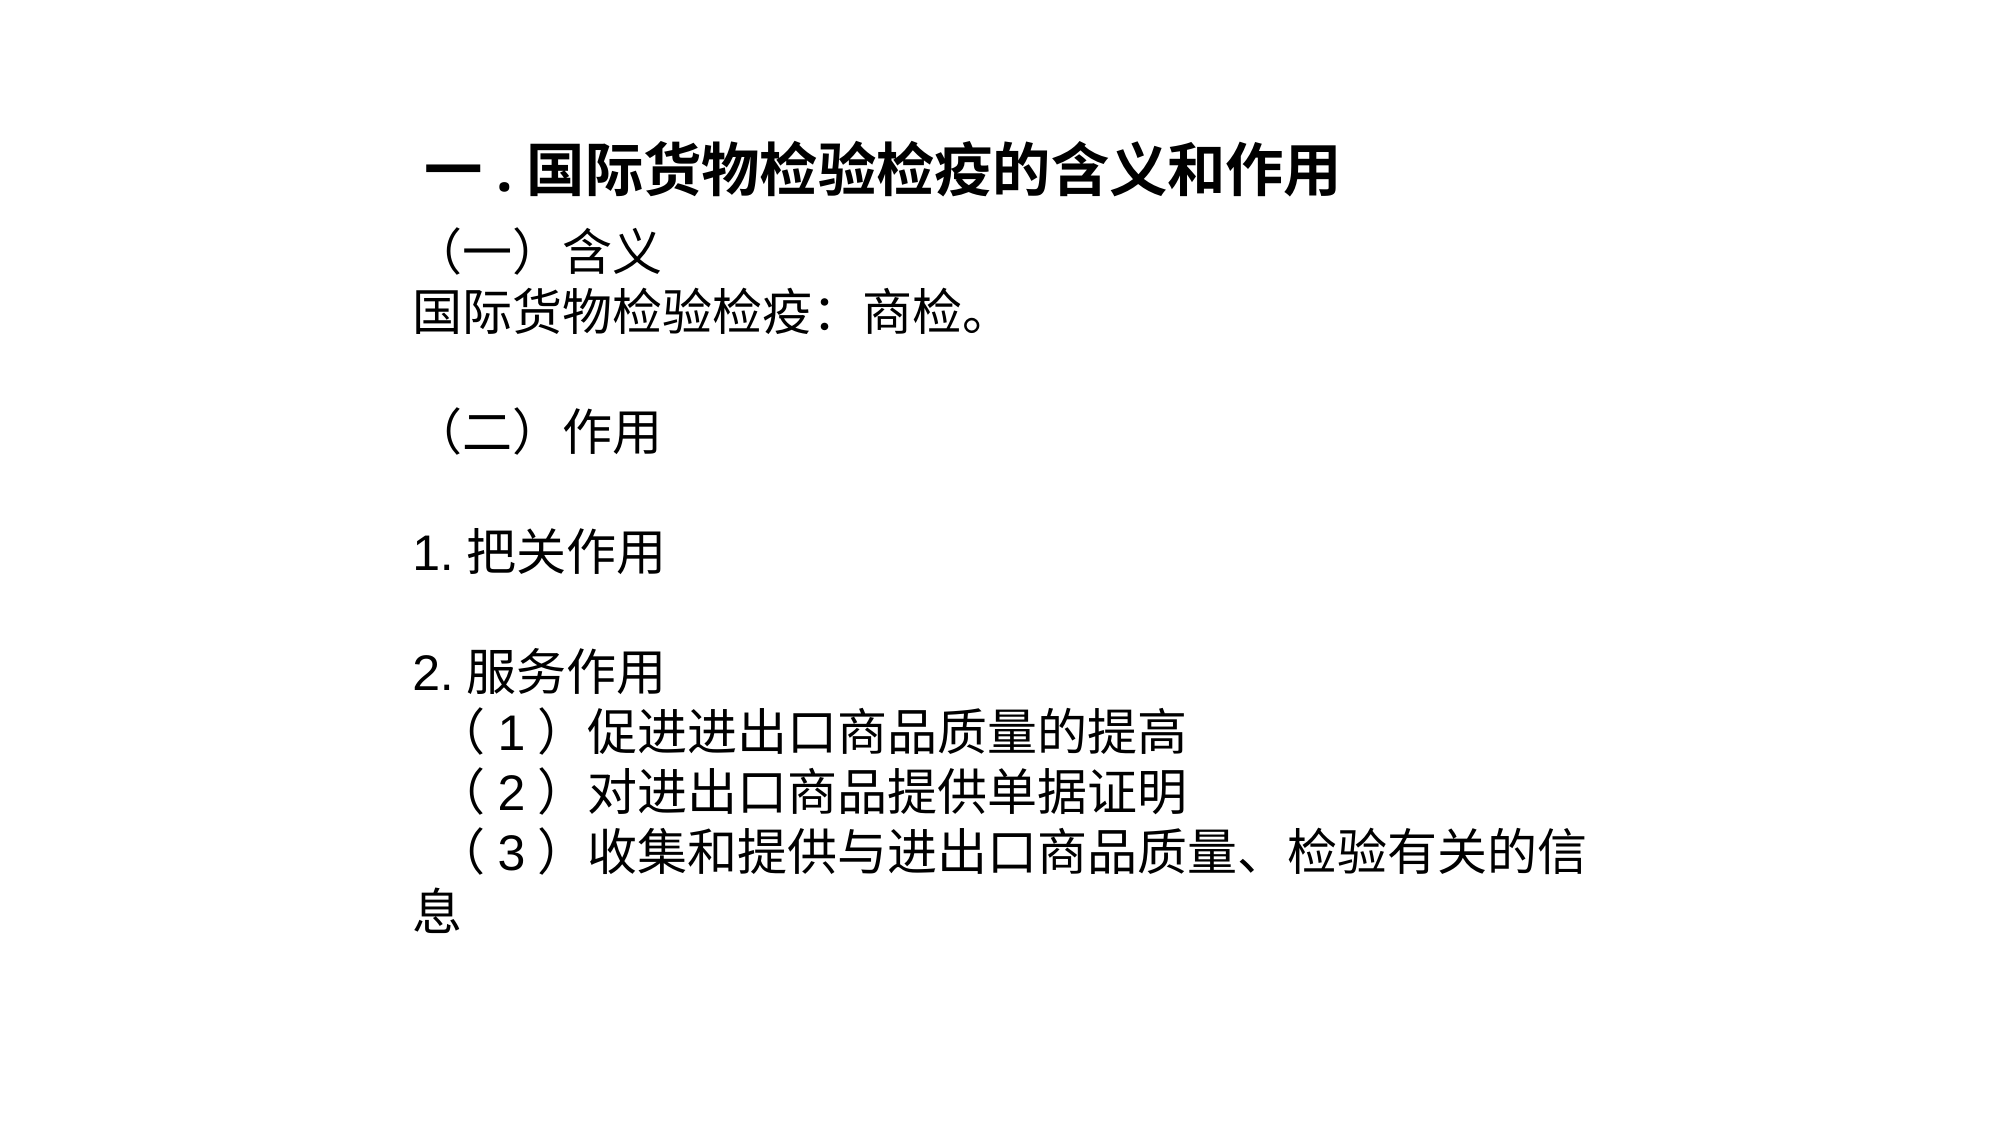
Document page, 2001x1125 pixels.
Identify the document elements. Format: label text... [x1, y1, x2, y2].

text_box （一）含义 国际货物检验检疫：商检。 （二）作用 1.把关作用 2.服务作用 （1）促进进出口商品质量的提高 （2）对进出口商品提供单据证明 （3）收集和提供与进出口商品质量、检验有关的信息 [397, 213, 1650, 1018]
text_box 一.国际货物检验检疫的含义和作用 [409, 125, 1520, 281]
